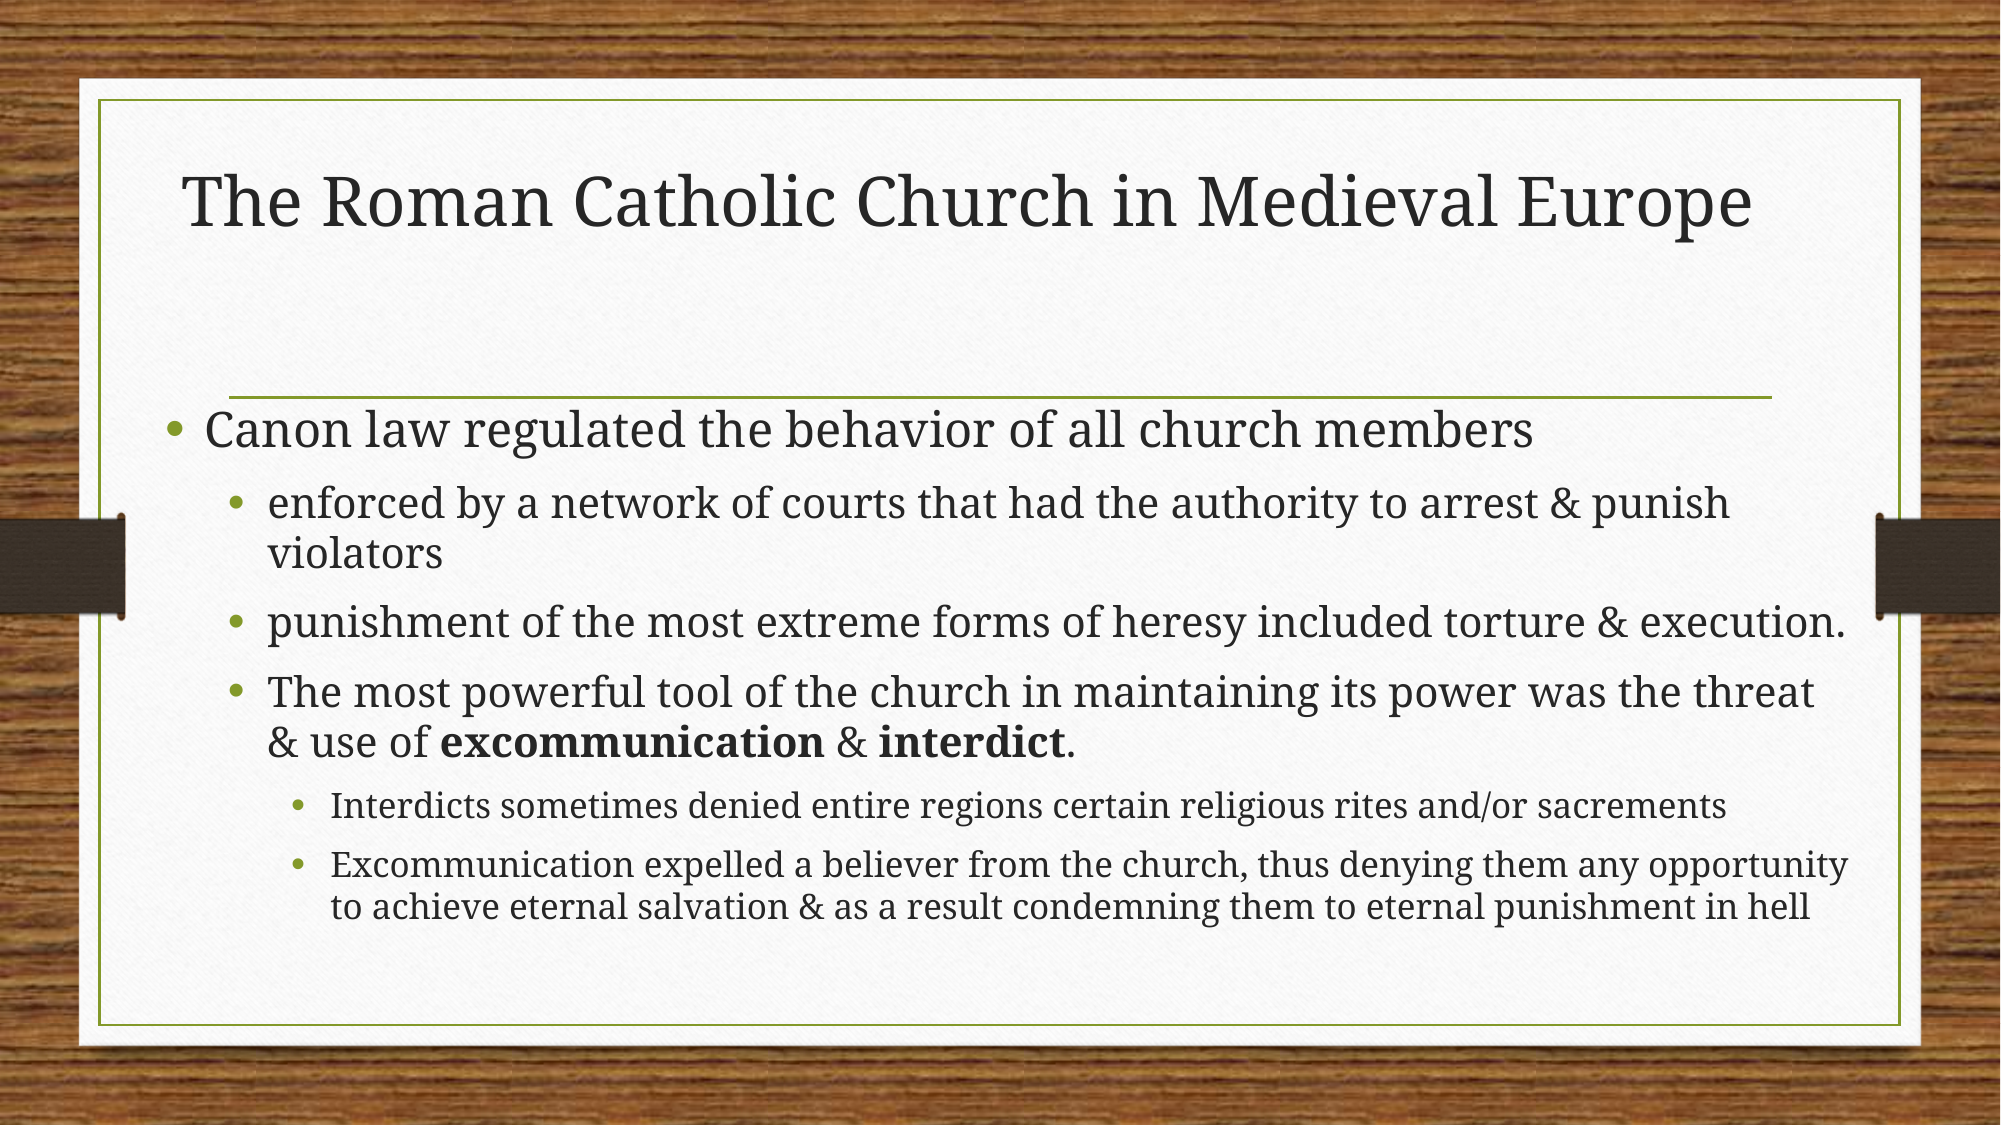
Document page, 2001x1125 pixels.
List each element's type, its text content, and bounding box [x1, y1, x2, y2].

picture [0, 0, 2001, 1125]
title The Roman Catholic Church in Medieval Europe [150, 111, 1788, 287]
list Canon law regulated the behavior of all church members enforced by a network of courts that had the authority to arrest & punish violators punishment of the most extreme forms of heresy included torture & execution. The most powerful tool of the church in maintaining its power was the threat & use of excommunication & interdict. Interdicts sometimes denied entire regions certain religious rites and/or sacrements Excommunication expelled a believer from the church, thus denying them any opportunity to achieve eternal salvation & as a result condemning them to eternal punishment in hell [150, 391, 1866, 1014]
